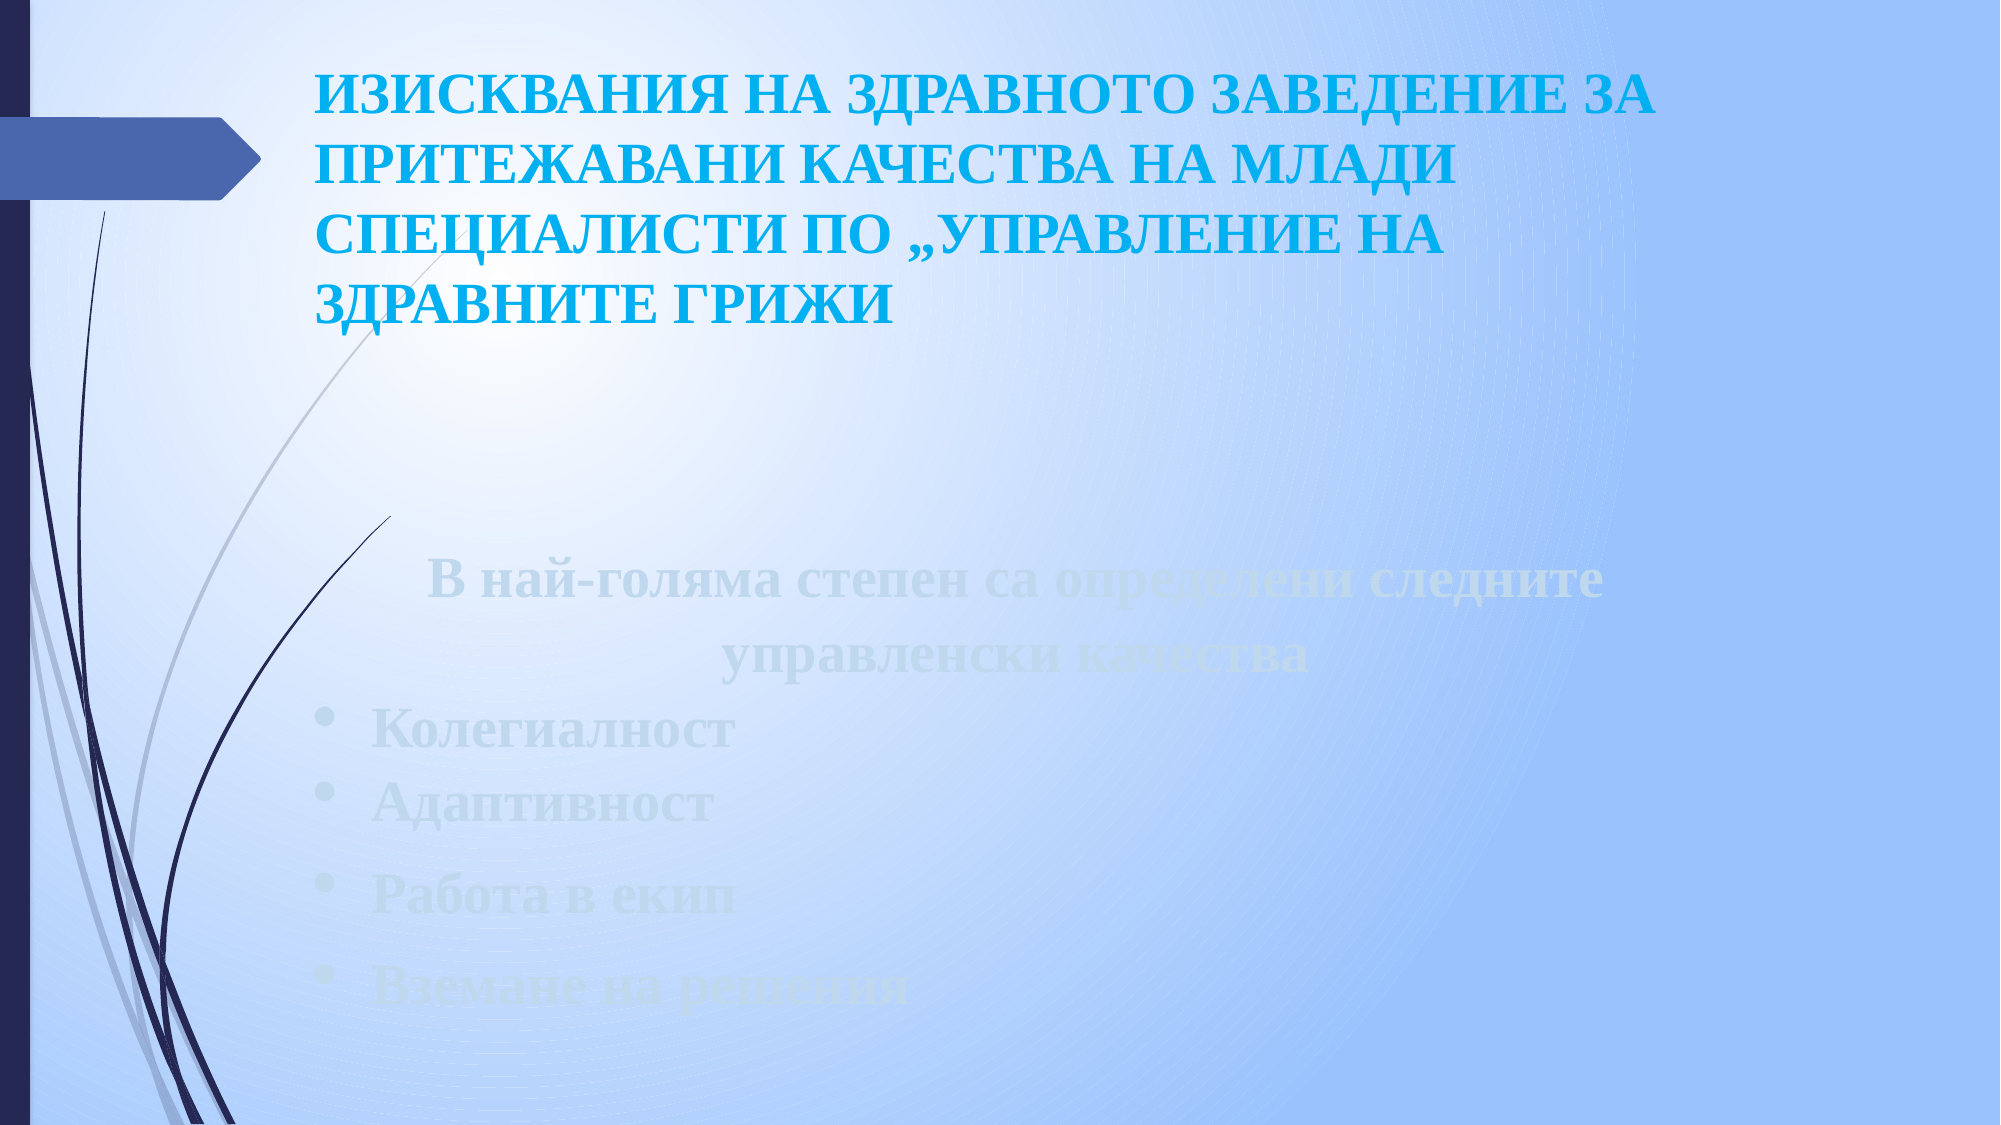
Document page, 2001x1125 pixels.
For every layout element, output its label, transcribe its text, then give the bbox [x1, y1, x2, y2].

text_box В най-голяма степен са определени следните управленски качества Колегиалност Адаптивност Работа в екип Вземане на решения [300, 433, 1732, 1024]
text_box ИЗИСКВАНИЯ НА ЗДРАВНОТО ЗАВЕДЕНИЕ ЗА ПРИТЕЖАВАНИ КАЧЕСТВА НА МЛАДИ СПЕЦИАЛИСТИ ПО „УПРАВЛЕНИЕ НА ЗДРАВНИТЕ ГРИЖИ [300, 47, 1732, 343]
